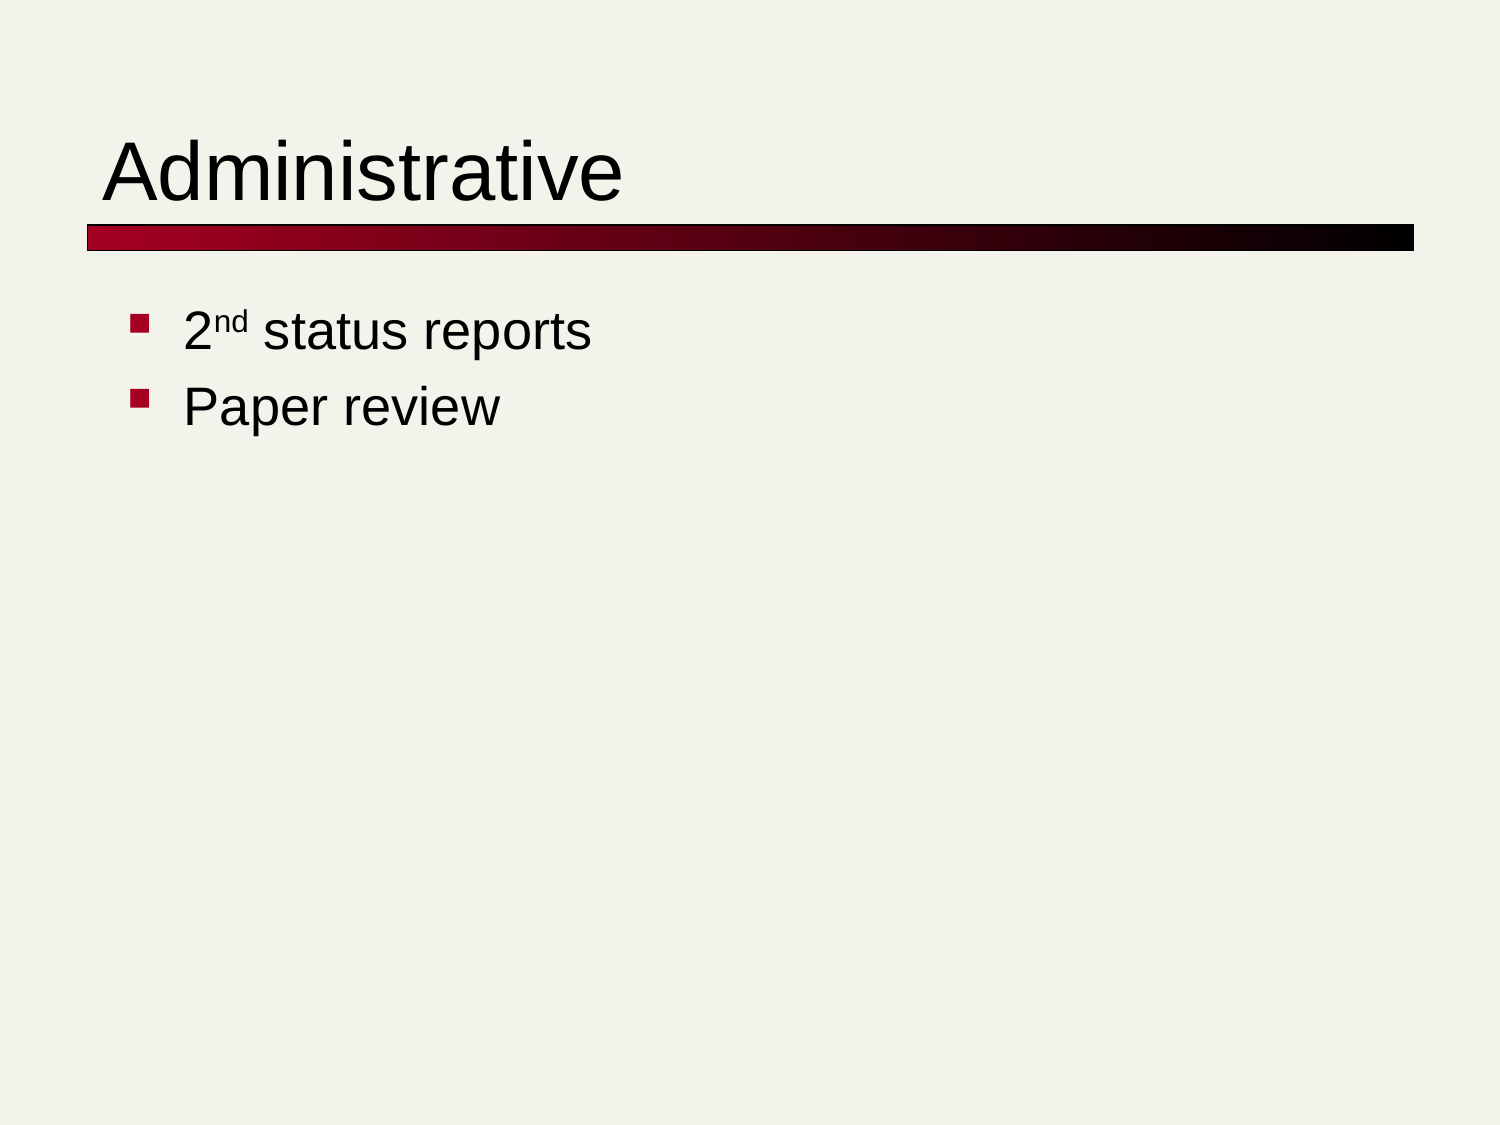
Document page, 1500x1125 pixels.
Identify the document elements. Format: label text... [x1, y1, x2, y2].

list 2nd status reports Paper review [112, 287, 1388, 1088]
title Administrative [87, 62, 1413, 226]
